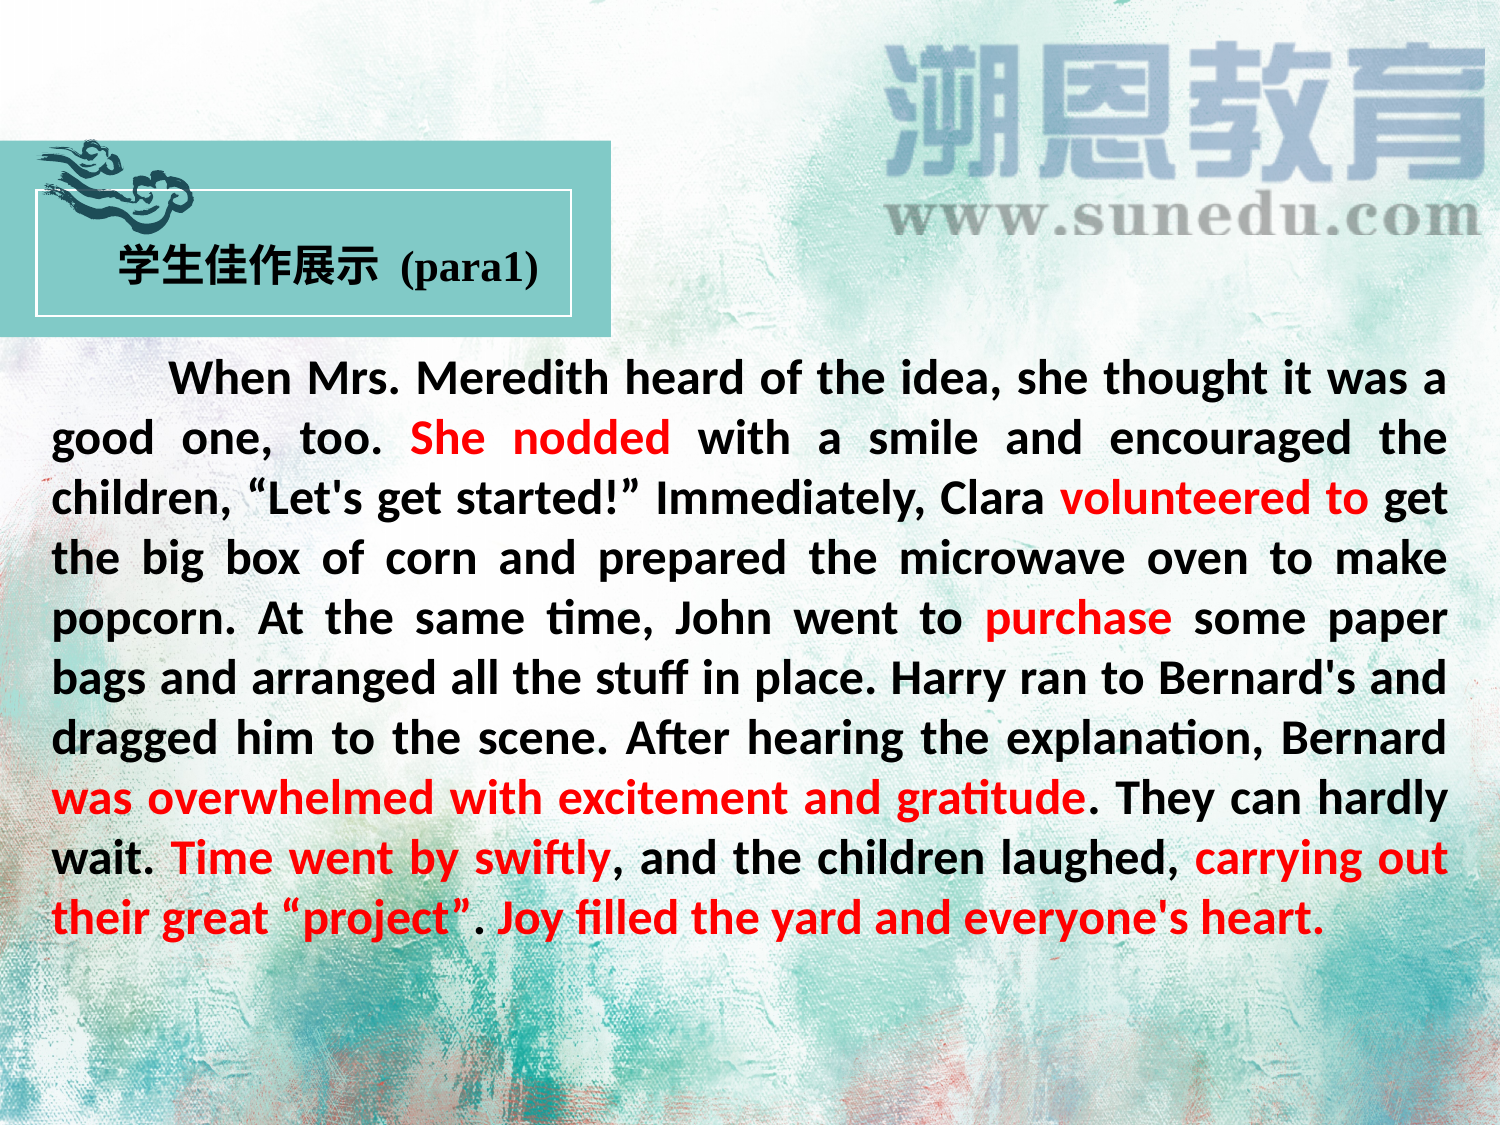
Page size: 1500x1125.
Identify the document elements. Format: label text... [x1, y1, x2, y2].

text_box When Mrs. Meredith heard of the idea, she thought it was a good one, too. She nodded with a smile and encouraged the children, “Let's get started!” Immediately, Clara volunteered to get the big box of corn and prepared the microwave oven to make popcorn. At the same time, John went to purchase some paper bags and arranged all the stuff in place. Harry ran to Bernard's and dragged him to the scene. After hearing the explanation, Bernard was overwhelmed with excitement and gratitude. They can hardly wait. Time went by swiftly, and the children laughed, carrying out their great “project”. Joy filled the yard and everyone's heart. [36, 337, 1464, 952]
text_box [0, 140, 615, 338]
picture [0, 0, 1500, 1125]
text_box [36, 139, 194, 236]
